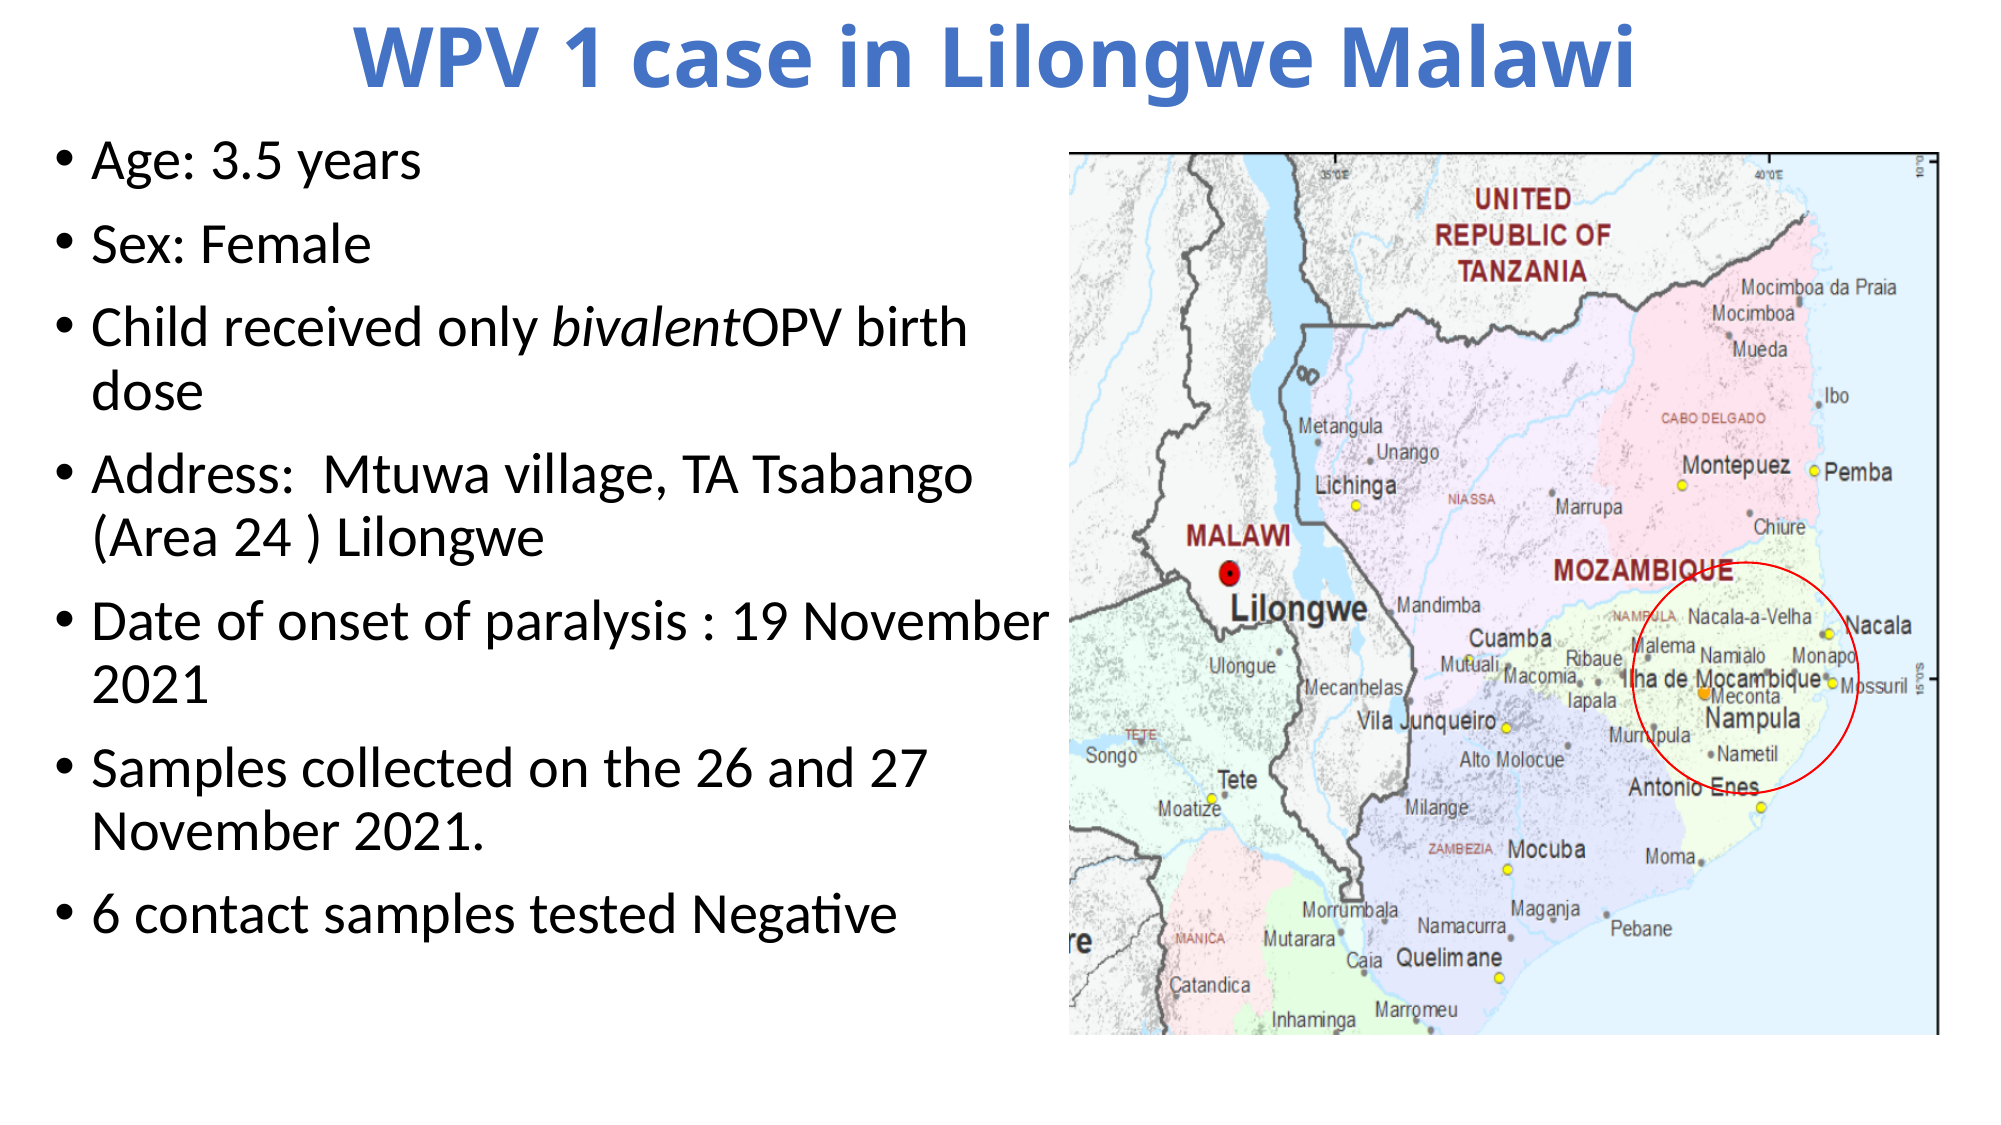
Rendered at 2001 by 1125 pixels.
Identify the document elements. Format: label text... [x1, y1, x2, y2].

title WPV 1 case in Lilongwe Malawi [0, 0, 1993, 122]
picture [1069, 152, 1944, 1035]
text_box Age: 3.5 years Sex: Female Child received only bivalentOPV birth dose Address: Mtuwa village, TA Tsabango (Area 24 ) Lilongwe Date of onset of paralysis : 19 November 2021 Samples collected on the 26 and 27 November 2021. 6 contact samples tested Negative [39, 121, 1070, 1066]
